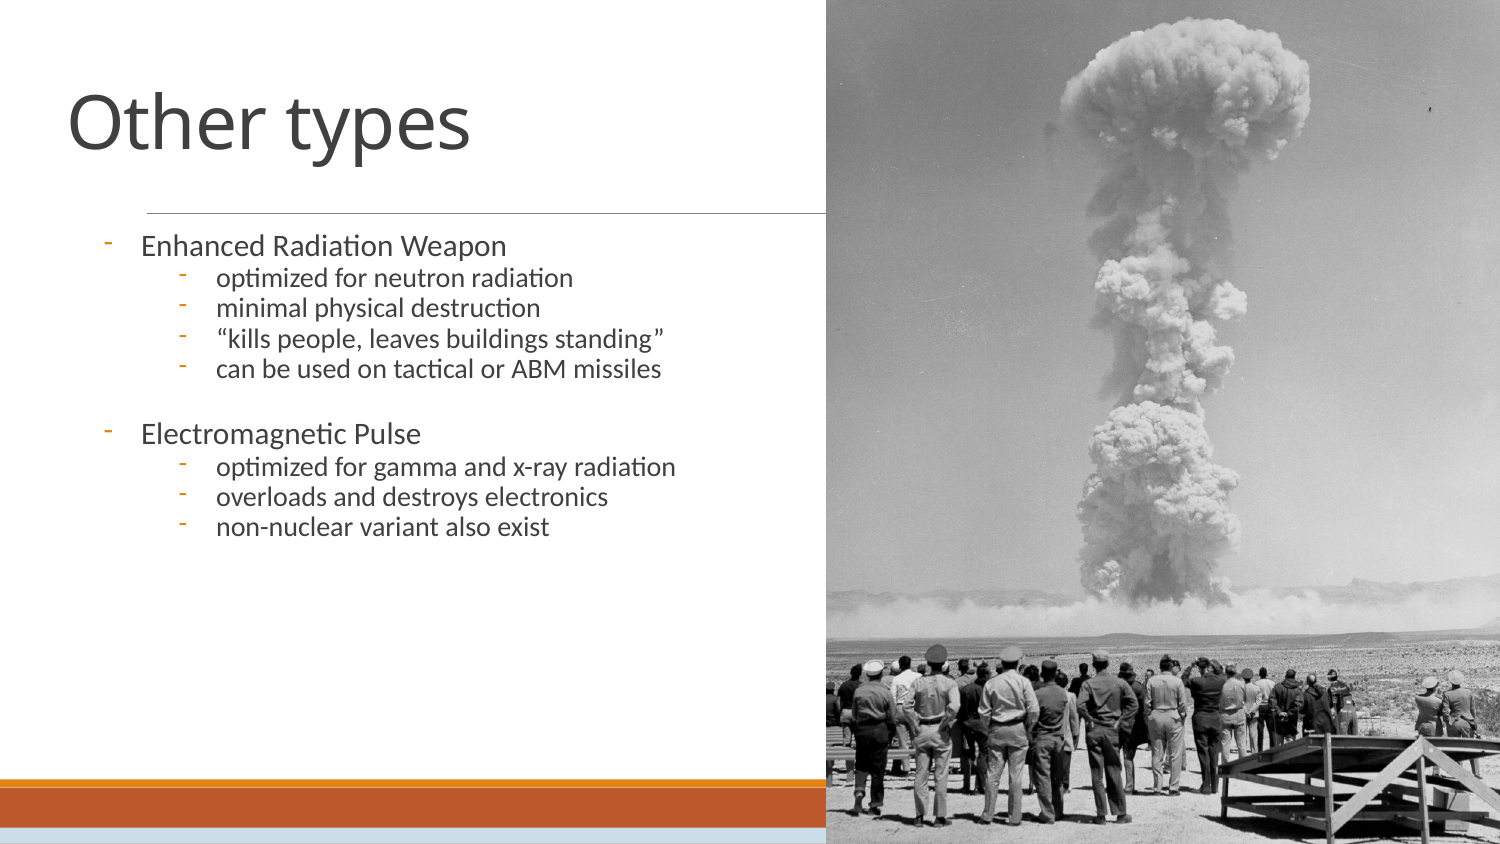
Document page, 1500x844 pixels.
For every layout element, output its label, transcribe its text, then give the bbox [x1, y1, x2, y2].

picture [825, 0, 1500, 844]
title Other types [51, 72, 823, 174]
list Enhanced Radiation Weapon optimized for neutron radiation minimal physical destruction “kills people, leaves buildings standing” can be used on tactical or ABM missiles Electromagnetic Pulse optimized for gamma and x-ray radiation overloads and destroys electronics non-nuclear variant also exist [51, 214, 823, 772]
